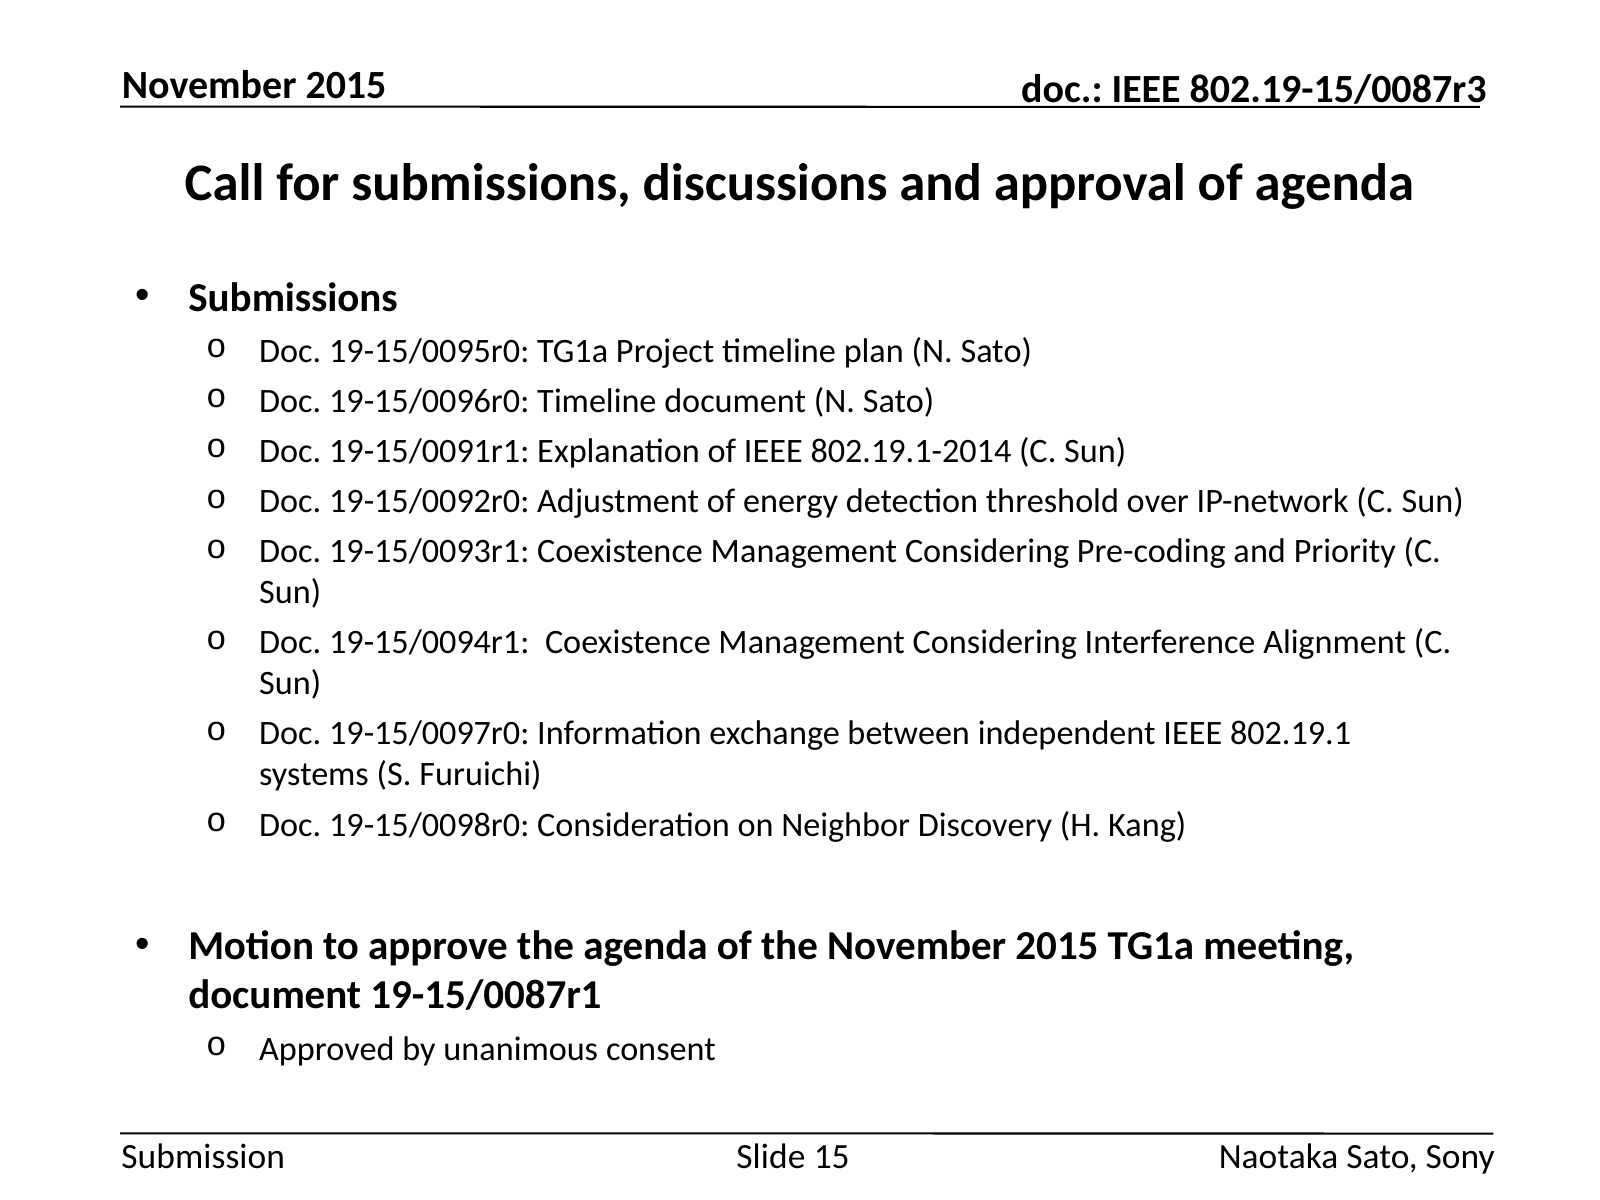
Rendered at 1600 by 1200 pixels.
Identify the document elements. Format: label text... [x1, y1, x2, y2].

title Call for submissions, discussions and approval of agenda [119, 119, 1480, 238]
footer Naotaka Sato, Sony [937, 1132, 1495, 1174]
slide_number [121, 58, 451, 107]
slide_number Slide 15 [733, 1132, 854, 1197]
list Submissions Doc. 19-15/0095r0: TG1a Project timeline plan (N. Sato) Doc. 19-15/0096r0: Timeline document (N. Sato) Doc. 19-15/0091r1: Explanation of IEEE 802.19.1-2014 (C. Sun) Doc. 19-15/0092r0: Adjustment of energy detection threshold over IP-network (C. Sun) Doc. 19-15/0093r1: Coexistence Management Considering Pre-coding and Priority (C. Sun) Doc. 19-15/0094r1: Coexistence Management Considering Interference Alignment (C. Sun) Doc. 19-15/0097r0: Information exchange between independent IEEE 802.19.1 systems (S. Furuichi) Doc. 19-15/0098r0: Consideration on Neighbor Discovery (H. Kang) Motion to approve the agenda of the November 2015 TG1a meeting, document 19-15/0087r1 Approved by unanimous consent [119, 262, 1480, 1126]
